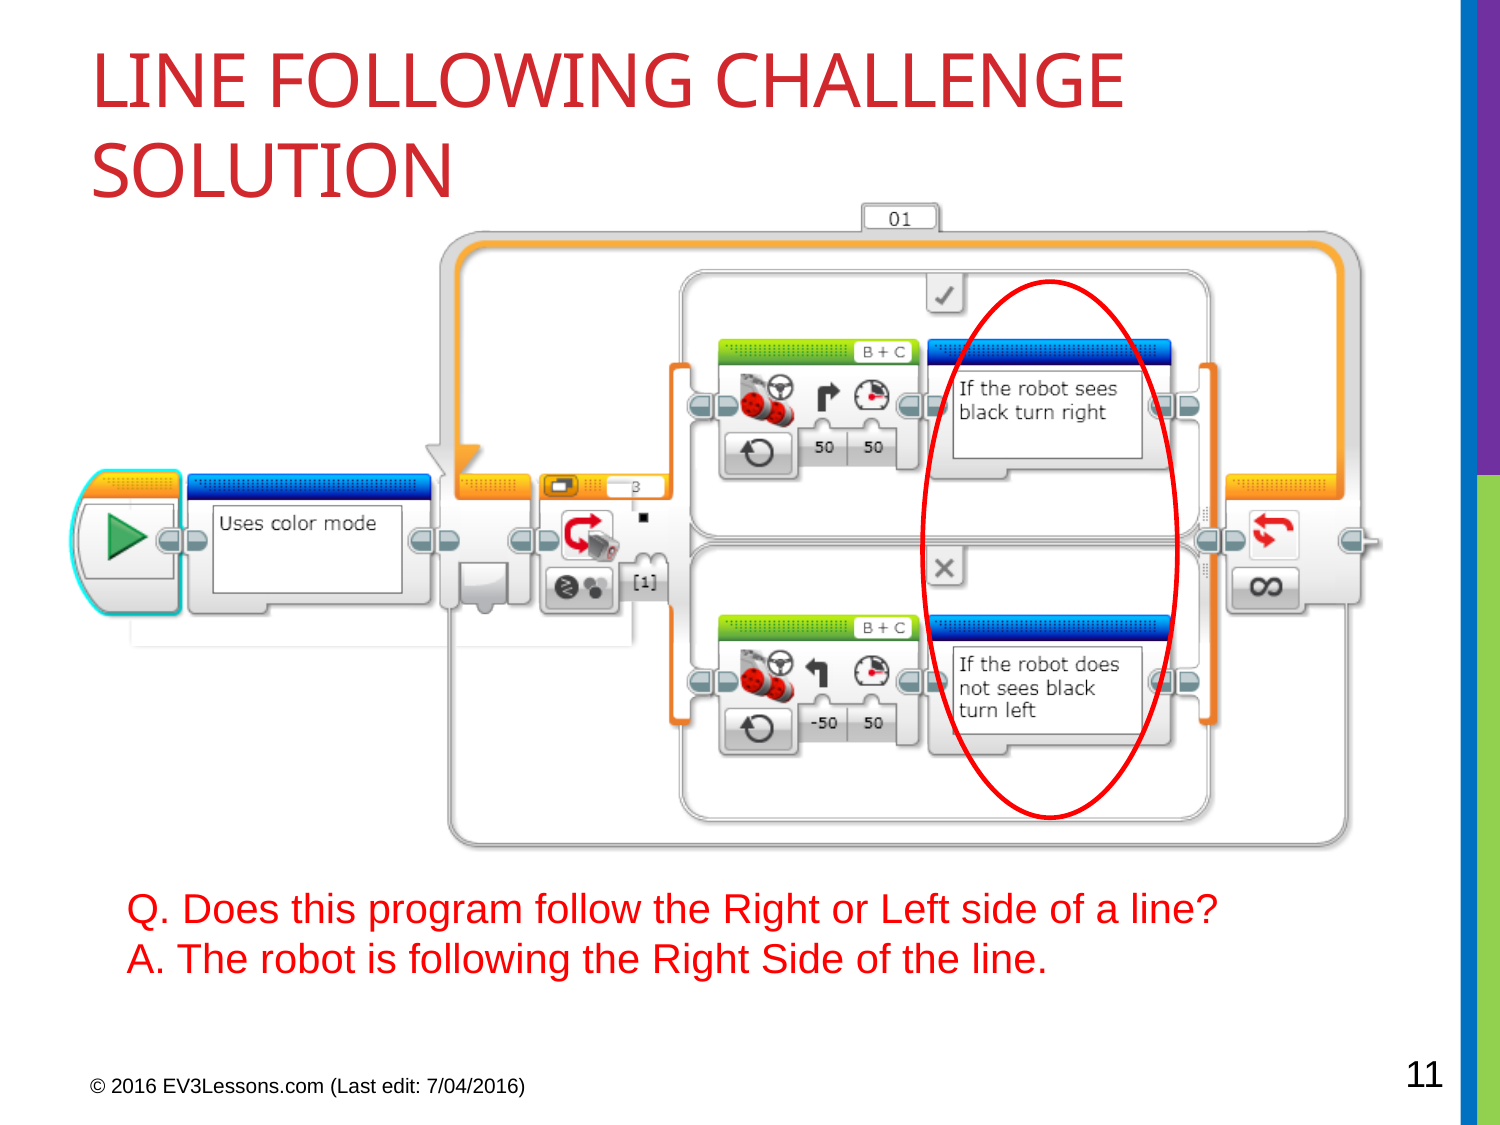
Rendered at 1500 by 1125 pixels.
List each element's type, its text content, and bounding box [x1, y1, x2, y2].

text_box Q. Does this program follow the Right or Left side of a line? A. The robot is following the Right Side of the line. [111, 897, 1384, 990]
footer © 2016 EV3Lessons.com (Last edit: 7/04/2016) [75, 1065, 638, 1112]
title LINE FOLLOWING CHALLENGE SOLUTION [75, 25, 1428, 250]
slide_number 11 [1390, 1042, 1500, 1103]
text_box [21, 184, 1384, 892]
